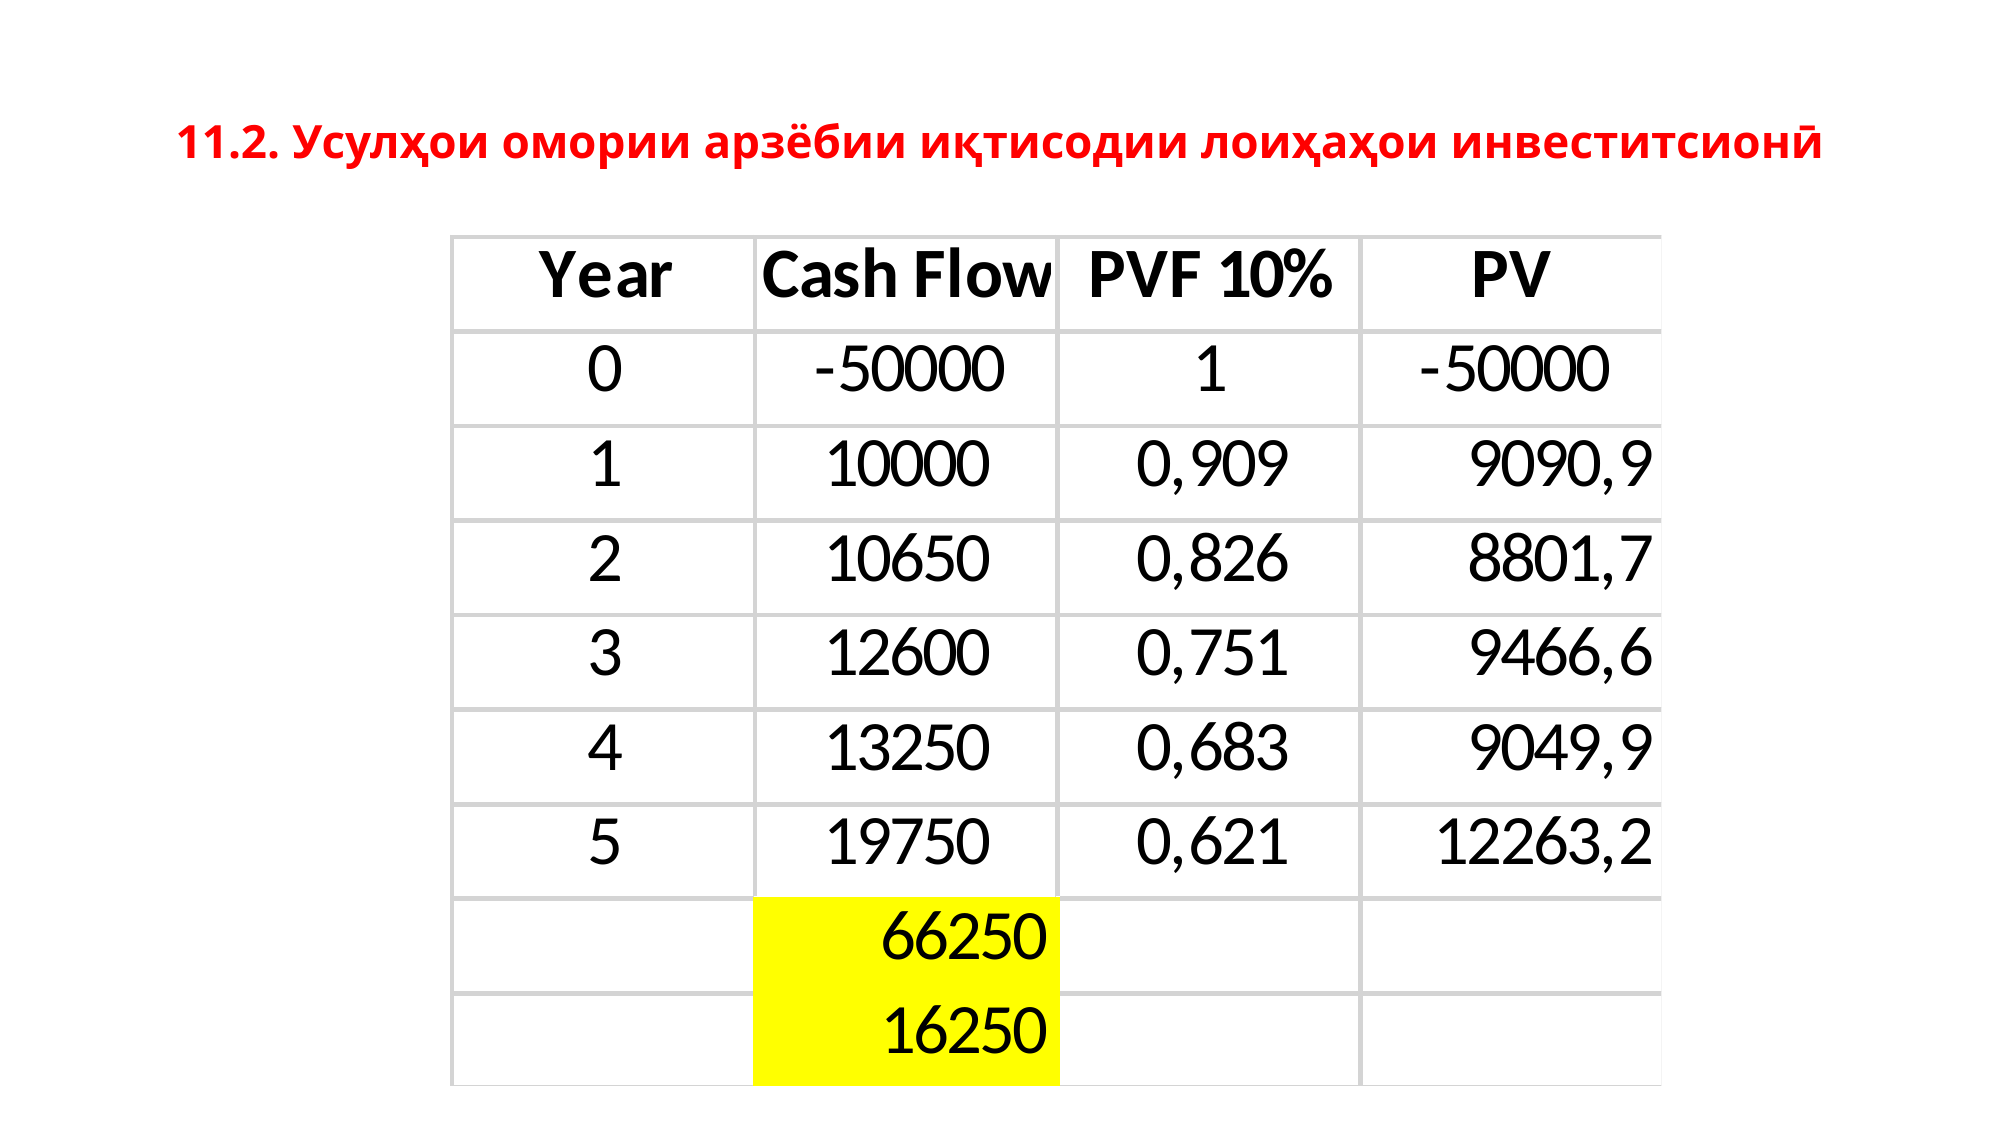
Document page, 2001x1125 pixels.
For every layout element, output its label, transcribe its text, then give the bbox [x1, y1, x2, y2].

title 11.2. Усулҳои омории арзёбии иқтисодии лоиҳаҳои инвеститсионӣ [150, 58, 1863, 235]
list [449, 234, 1666, 1091]
